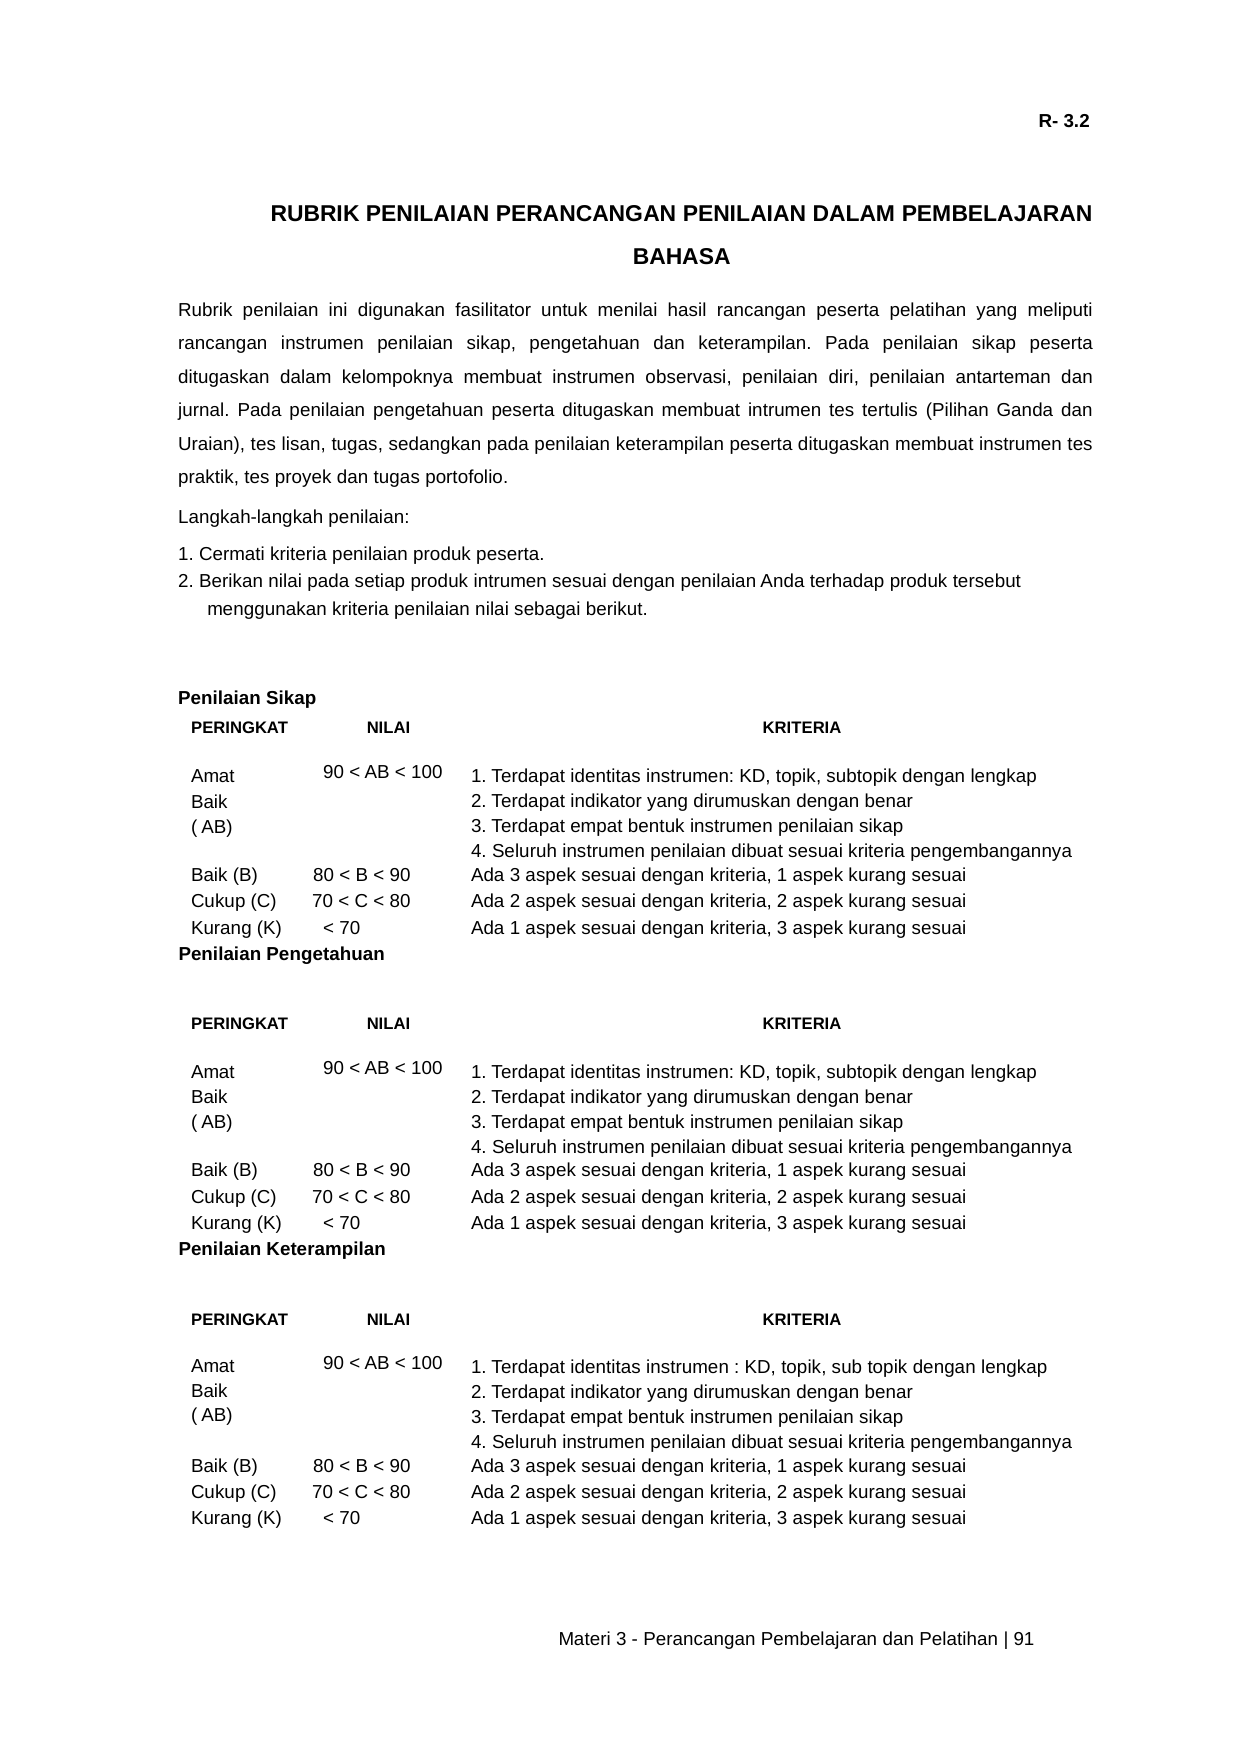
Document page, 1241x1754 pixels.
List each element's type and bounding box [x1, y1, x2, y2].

text_box [558, 1626, 1095, 1653]
table_header [177, 719, 1143, 762]
text_box [175, 183, 1144, 650]
text_box [175, 685, 1144, 714]
text_box [175, 109, 1144, 132]
table_cell [177, 762, 1143, 1535]
